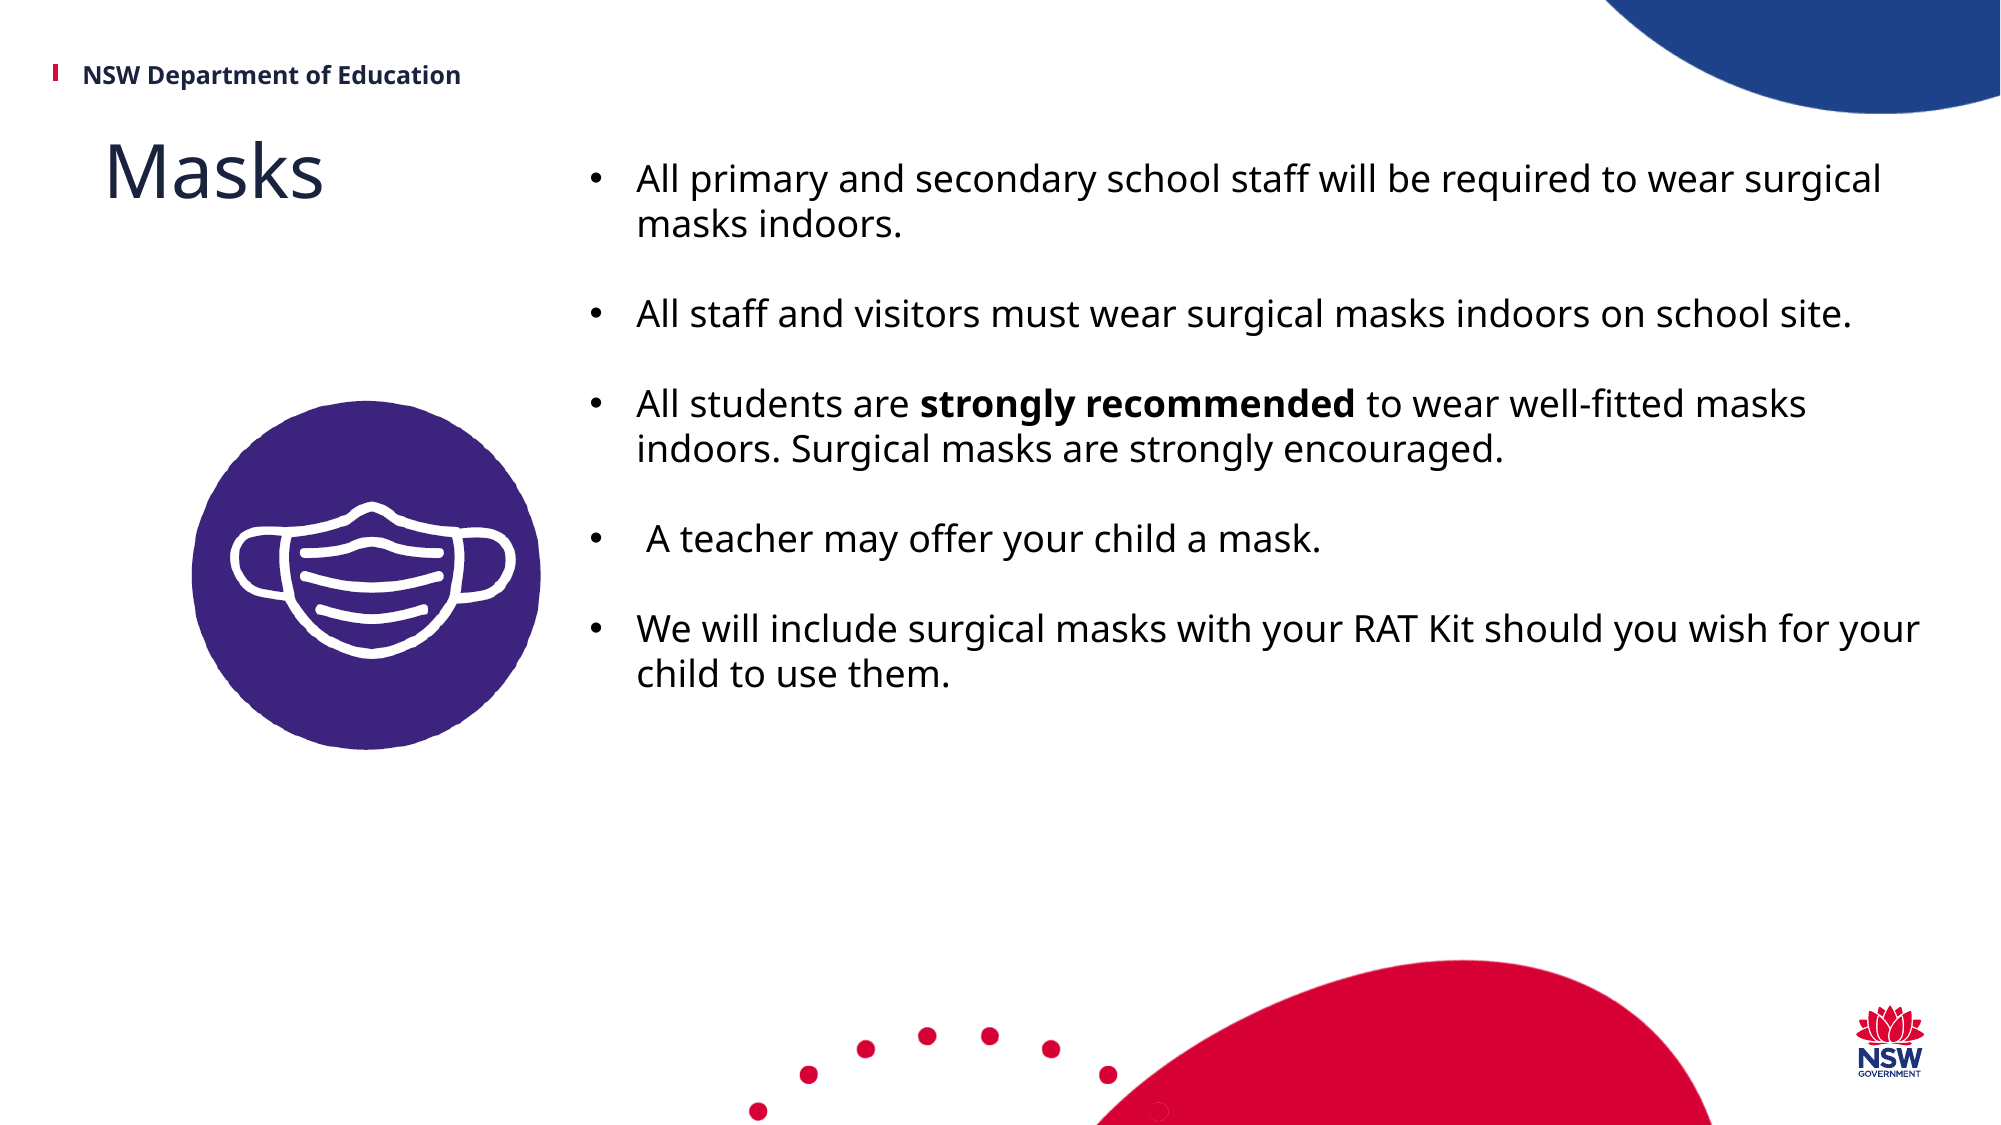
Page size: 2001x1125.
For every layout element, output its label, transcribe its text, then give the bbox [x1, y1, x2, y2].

picture [1478, 0, 2001, 123]
picture [173, 373, 561, 769]
title Masks [103, 132, 1987, 215]
picture [636, 876, 1814, 1125]
text_box All primary and secondary school staff will be required to wear surgical masks indoors. All staff and visitors must wear surgical masks indoors on school site. All students are strongly recommended to wear well-fitted masks indoors. Surgical masks are strongly encouraged. A teacher may offer your child a mask. We will include surgical masks with your RAT Kit should you wish for your child to use them. [589, 155, 1929, 876]
